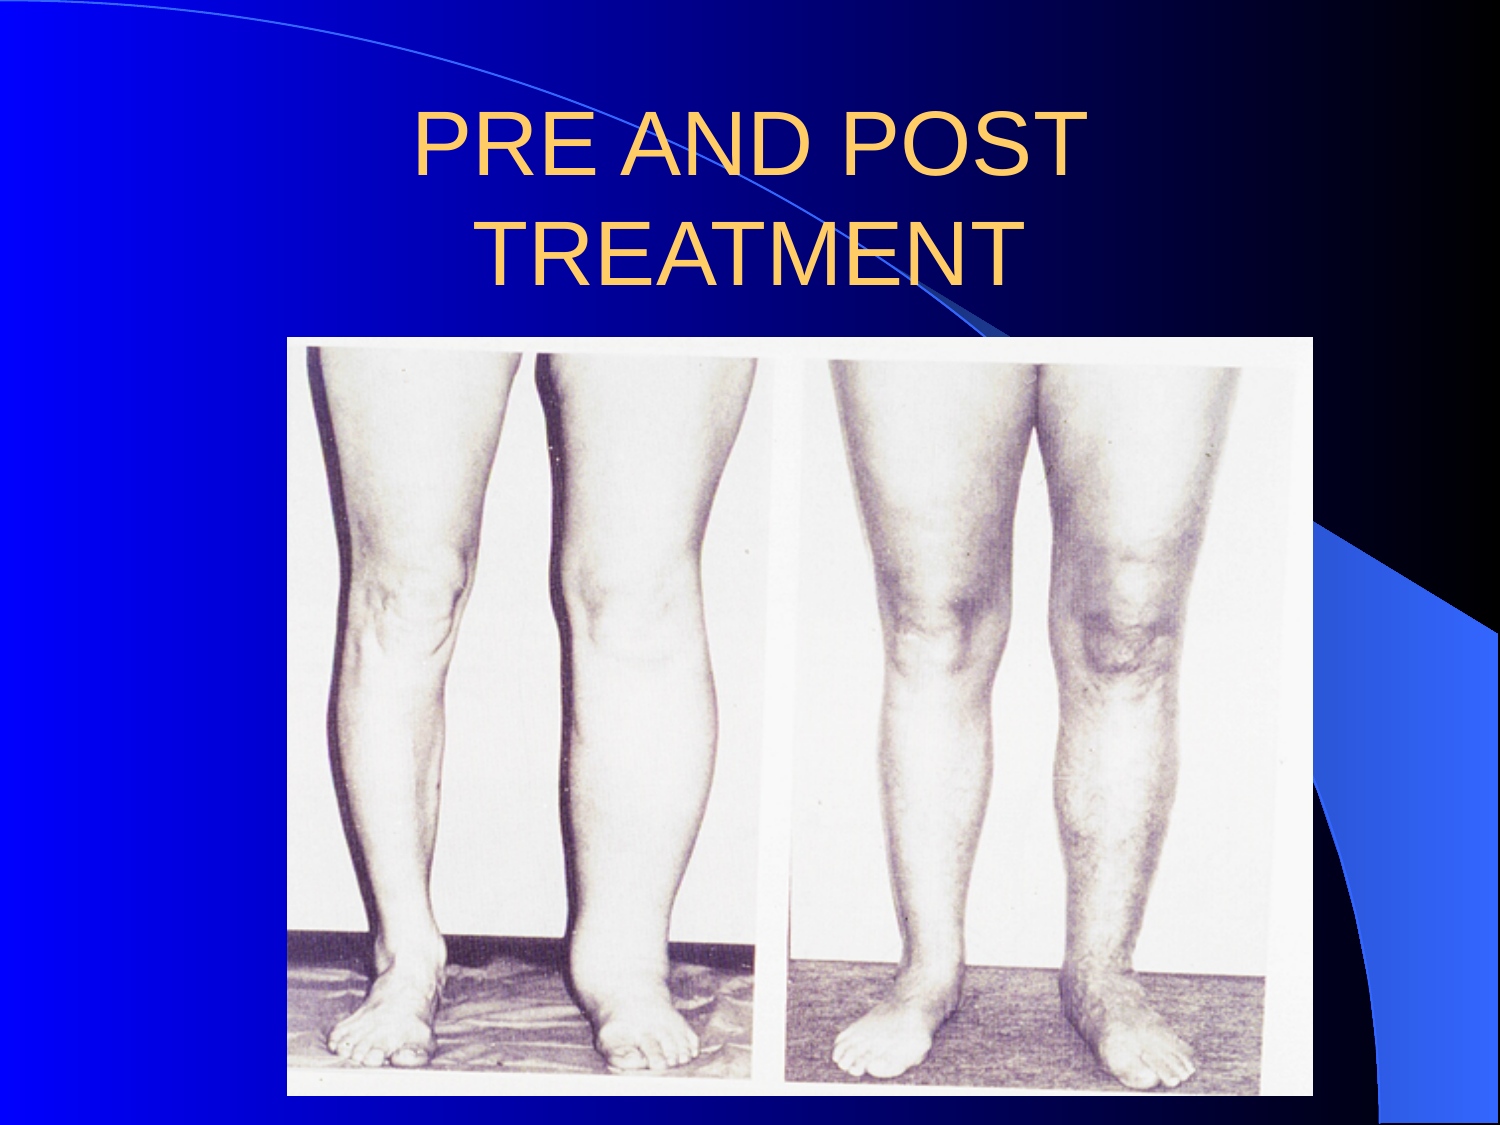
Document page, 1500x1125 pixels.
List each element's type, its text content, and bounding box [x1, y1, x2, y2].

title PRE AND POST TREATMENT [112, 99, 1388, 288]
picture [287, 337, 1313, 1096]
